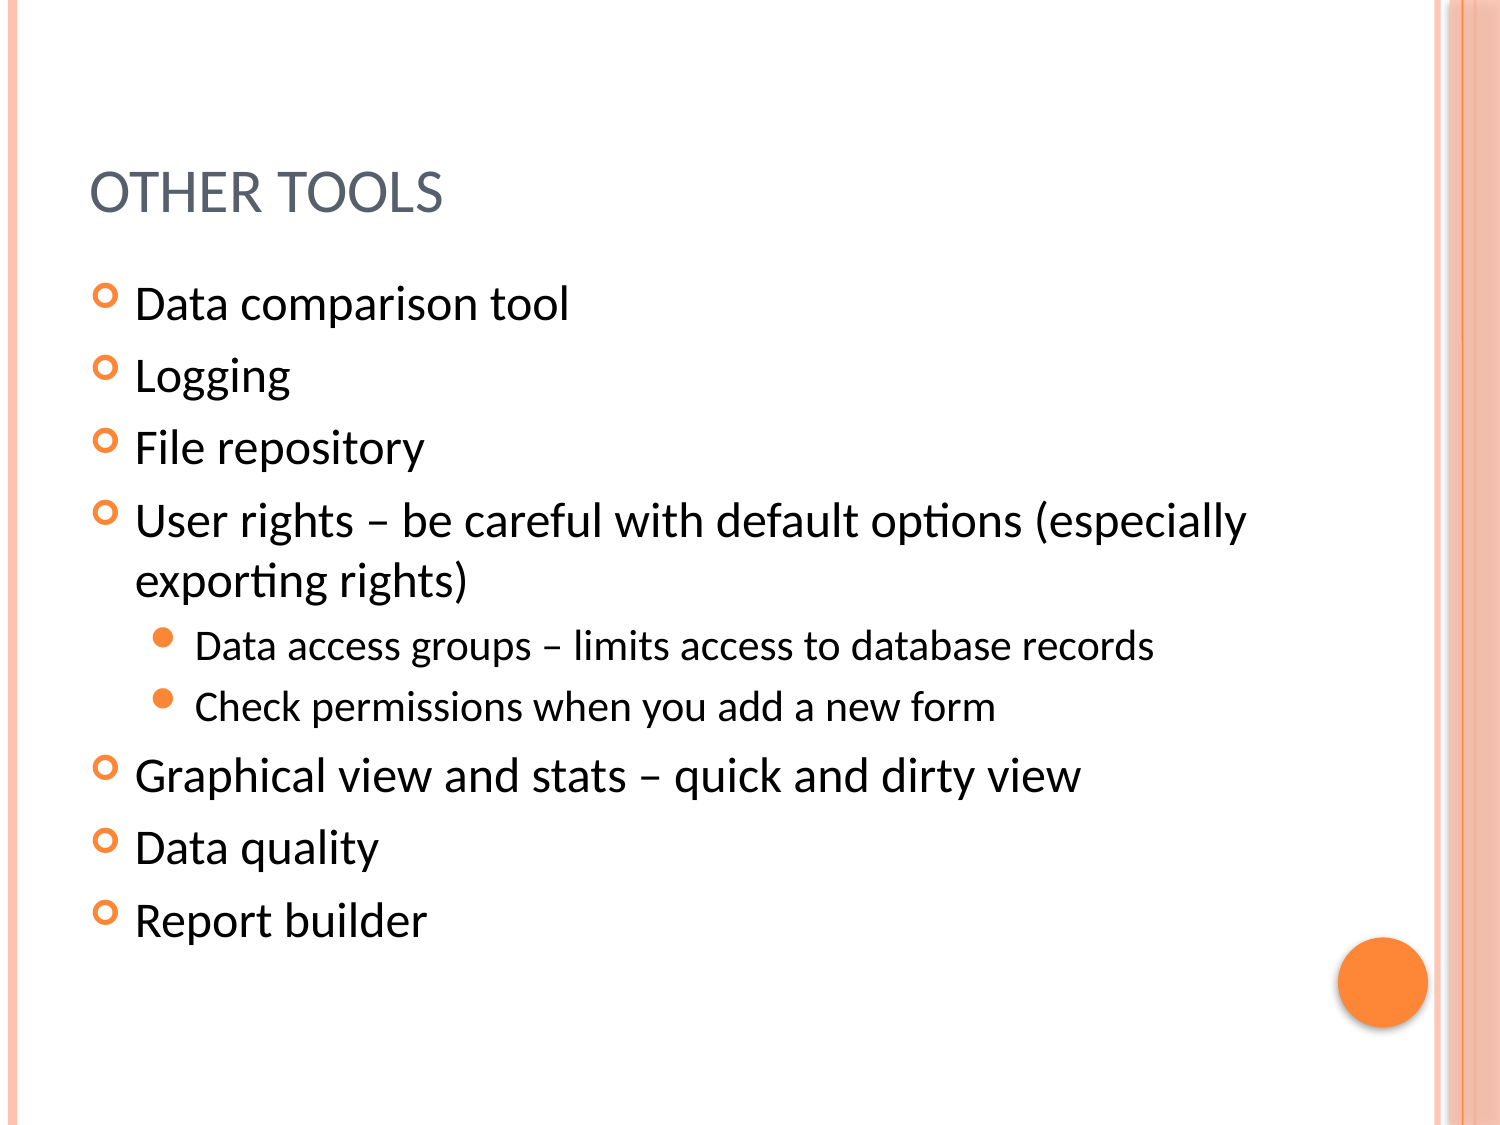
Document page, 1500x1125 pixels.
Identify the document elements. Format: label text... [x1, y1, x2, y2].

list Data comparison tool Logging File repository User rights – be careful with default options (especially exporting rights) Data access groups – limits access to database records Check permissions when you add a new form Graphical view and stats – quick and dirty view Data quality Report builder [75, 262, 1300, 1062]
title Other Tools [75, 45, 1300, 233]
